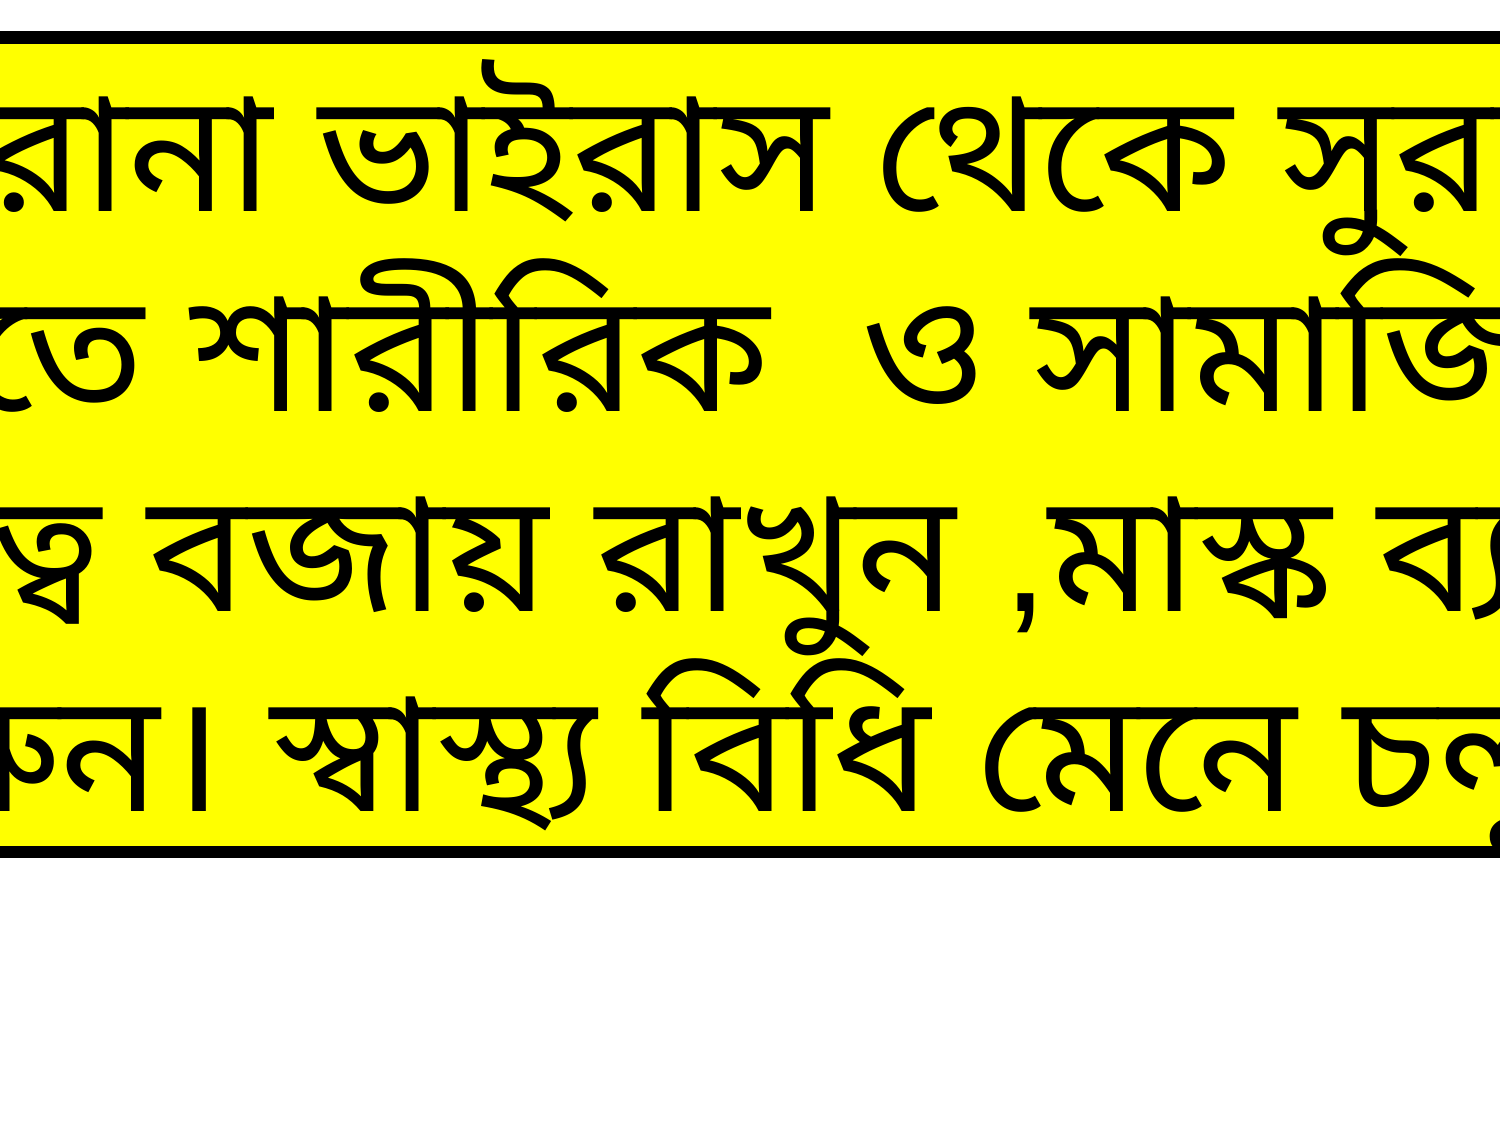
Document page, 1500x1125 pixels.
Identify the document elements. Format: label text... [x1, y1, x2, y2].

text_box করোনা ভাইরাস থেকে সুরক্ষা পেতে শারীরিক ও সামাজিক দূরত্ব বজায় রাখুন ,মাস্ক ব্যাবহার করুন। স্বাস্থ্য বিধি মেনে চলুন। [0, 37, 1500, 853]
